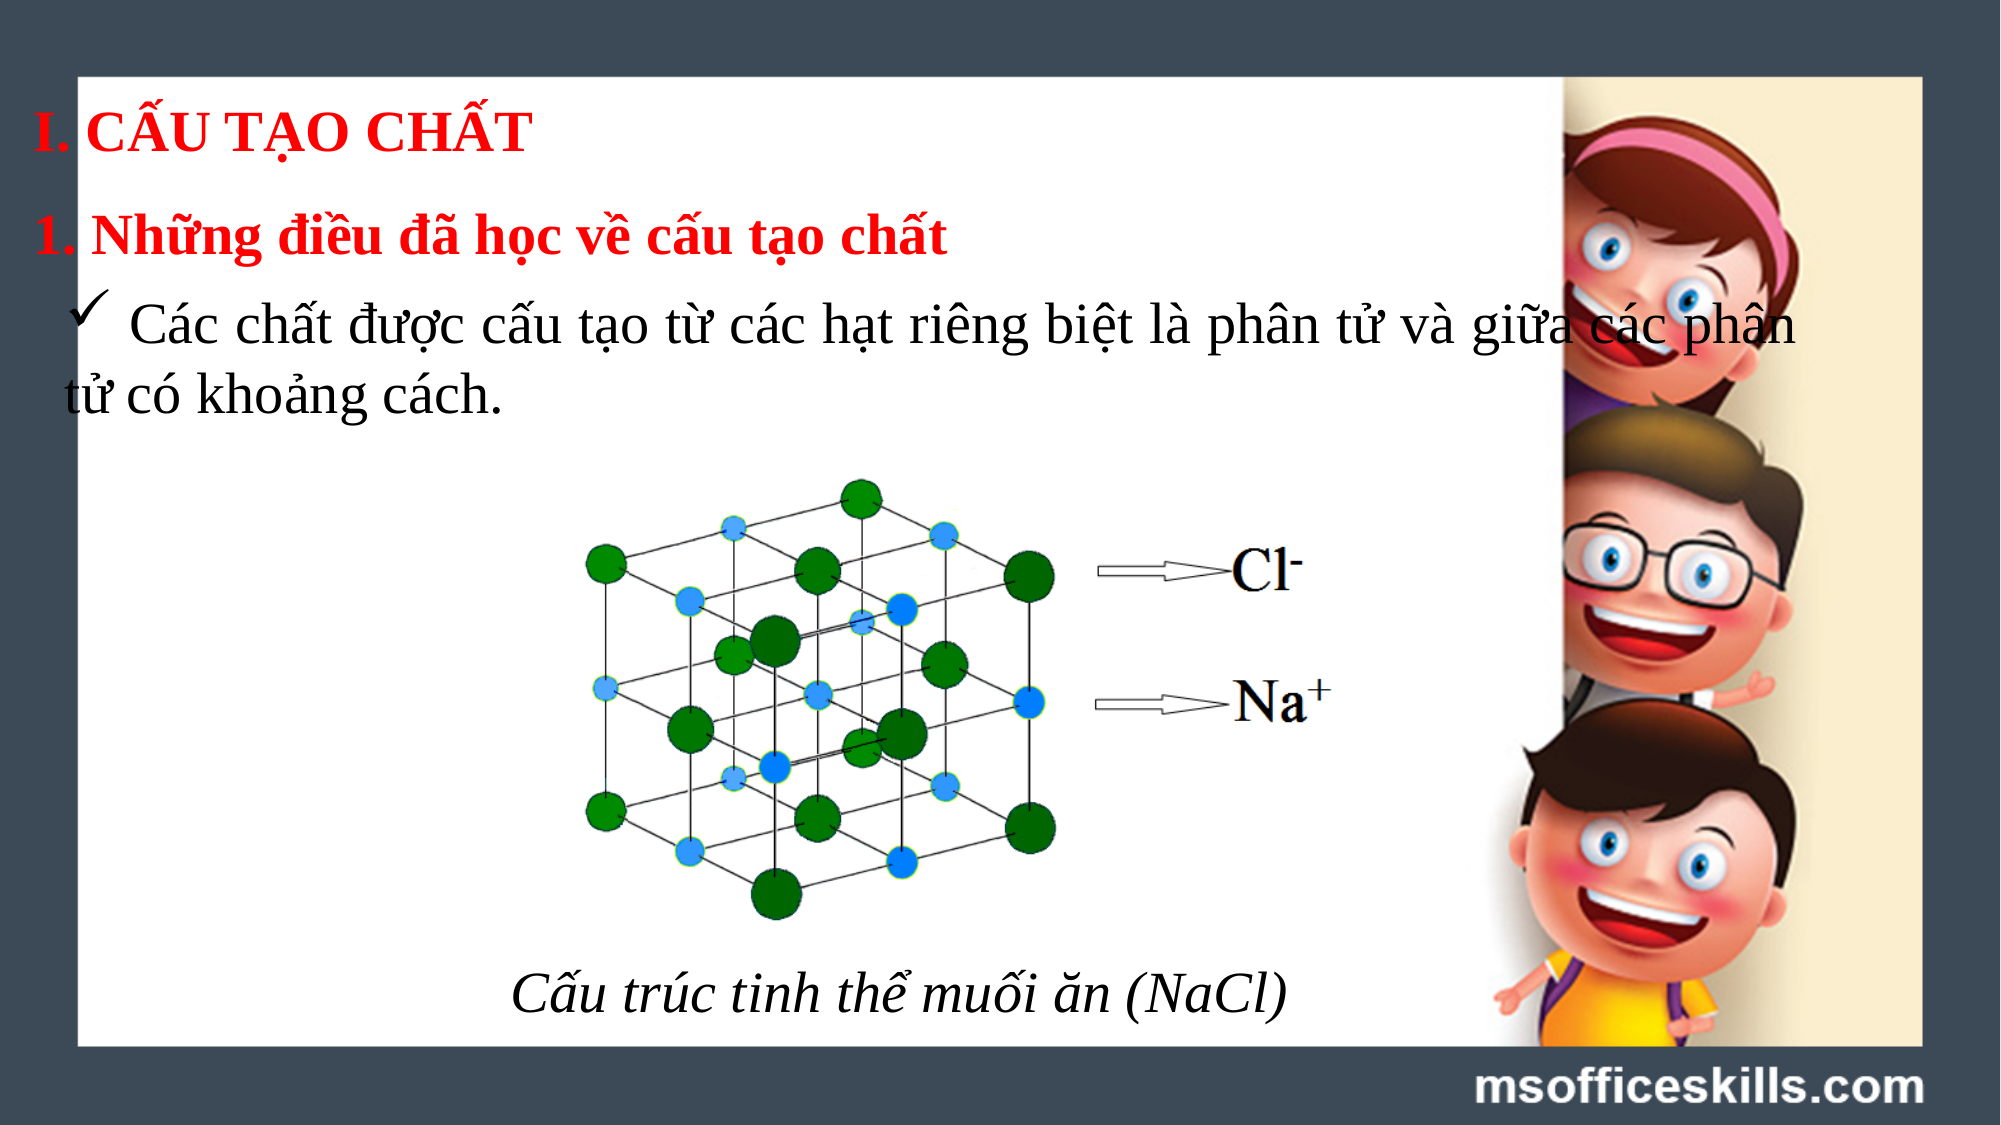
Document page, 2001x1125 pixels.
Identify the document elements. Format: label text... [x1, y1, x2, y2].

text_box I. CẤU TẠO CHẤT [18, 86, 944, 171]
text_box 1. Những điều đã học về cấu tạo chất [18, 189, 1257, 274]
text_box Cấu trúc tinh thể muối ăn (NaCl) [449, 946, 1350, 1032]
text_box Các chất được cấu tạo từ các hạt riêng biệt là phân tử và giữa các phân tử có khoảng cách. [50, 278, 1813, 433]
picture [0, 0, 2001, 1125]
